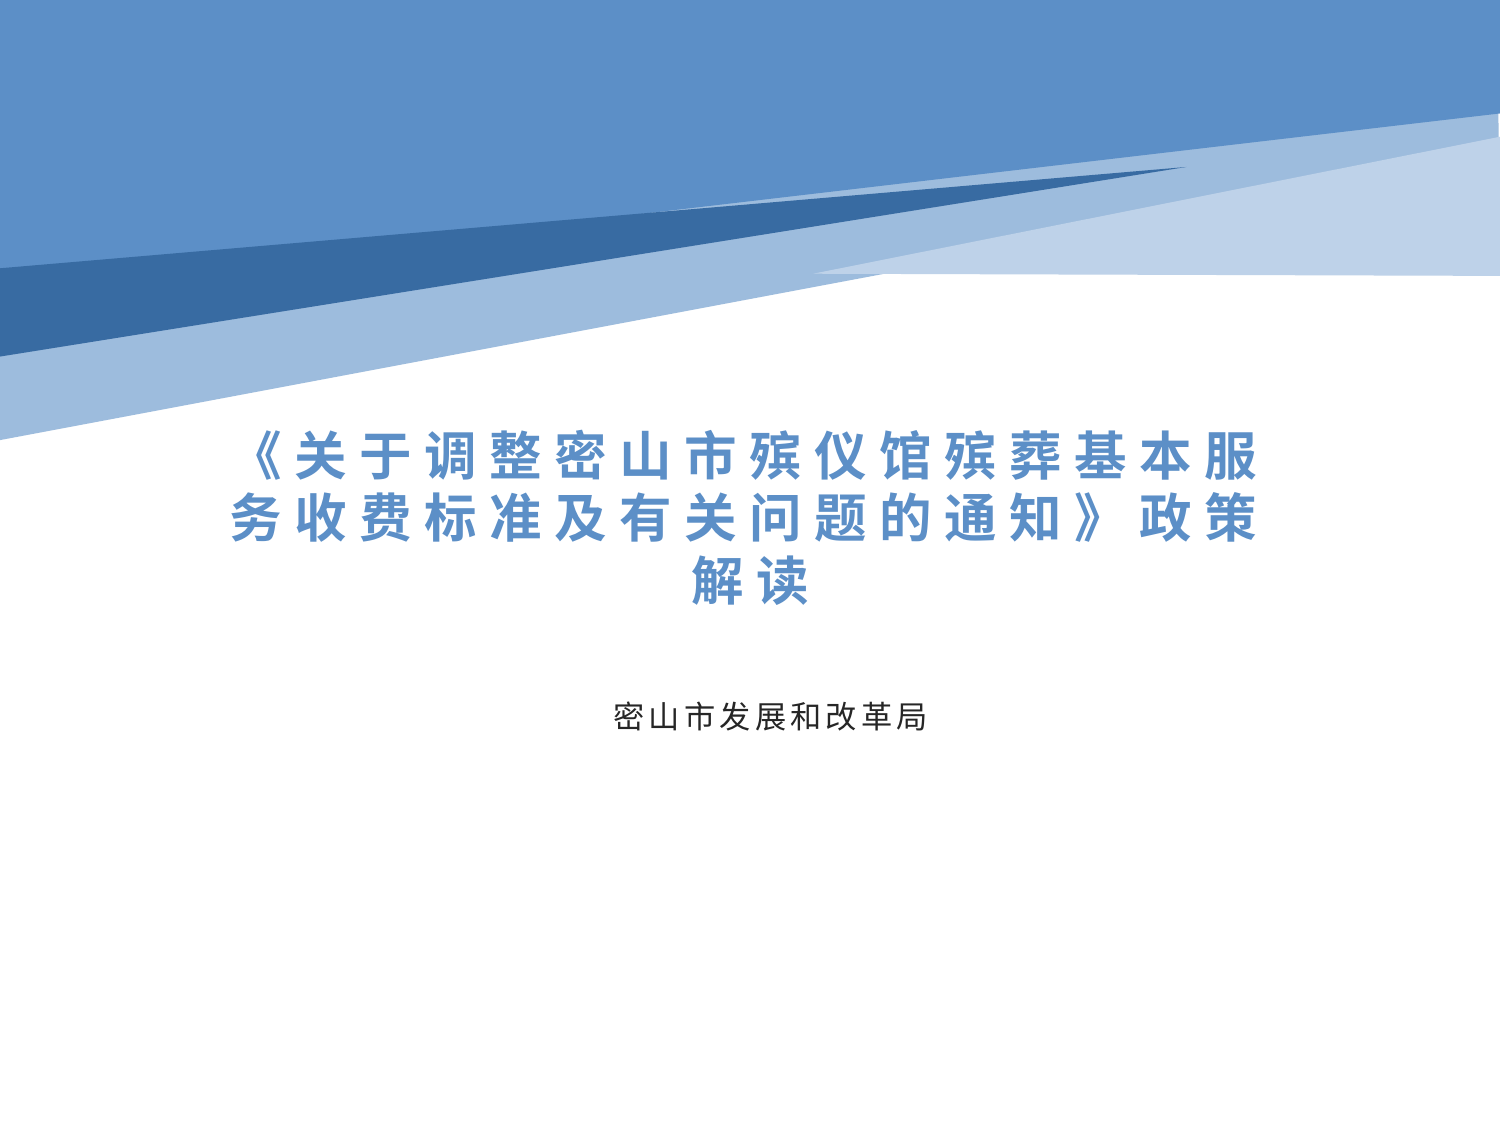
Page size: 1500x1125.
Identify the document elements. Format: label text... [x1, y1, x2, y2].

title 《关于调整密山市殡仪馆殡葬基本服务收费标准及有关问题的通知》政策解读 [198, 415, 1302, 619]
subtitle 密山市发展和改革局 [332, 689, 1210, 757]
